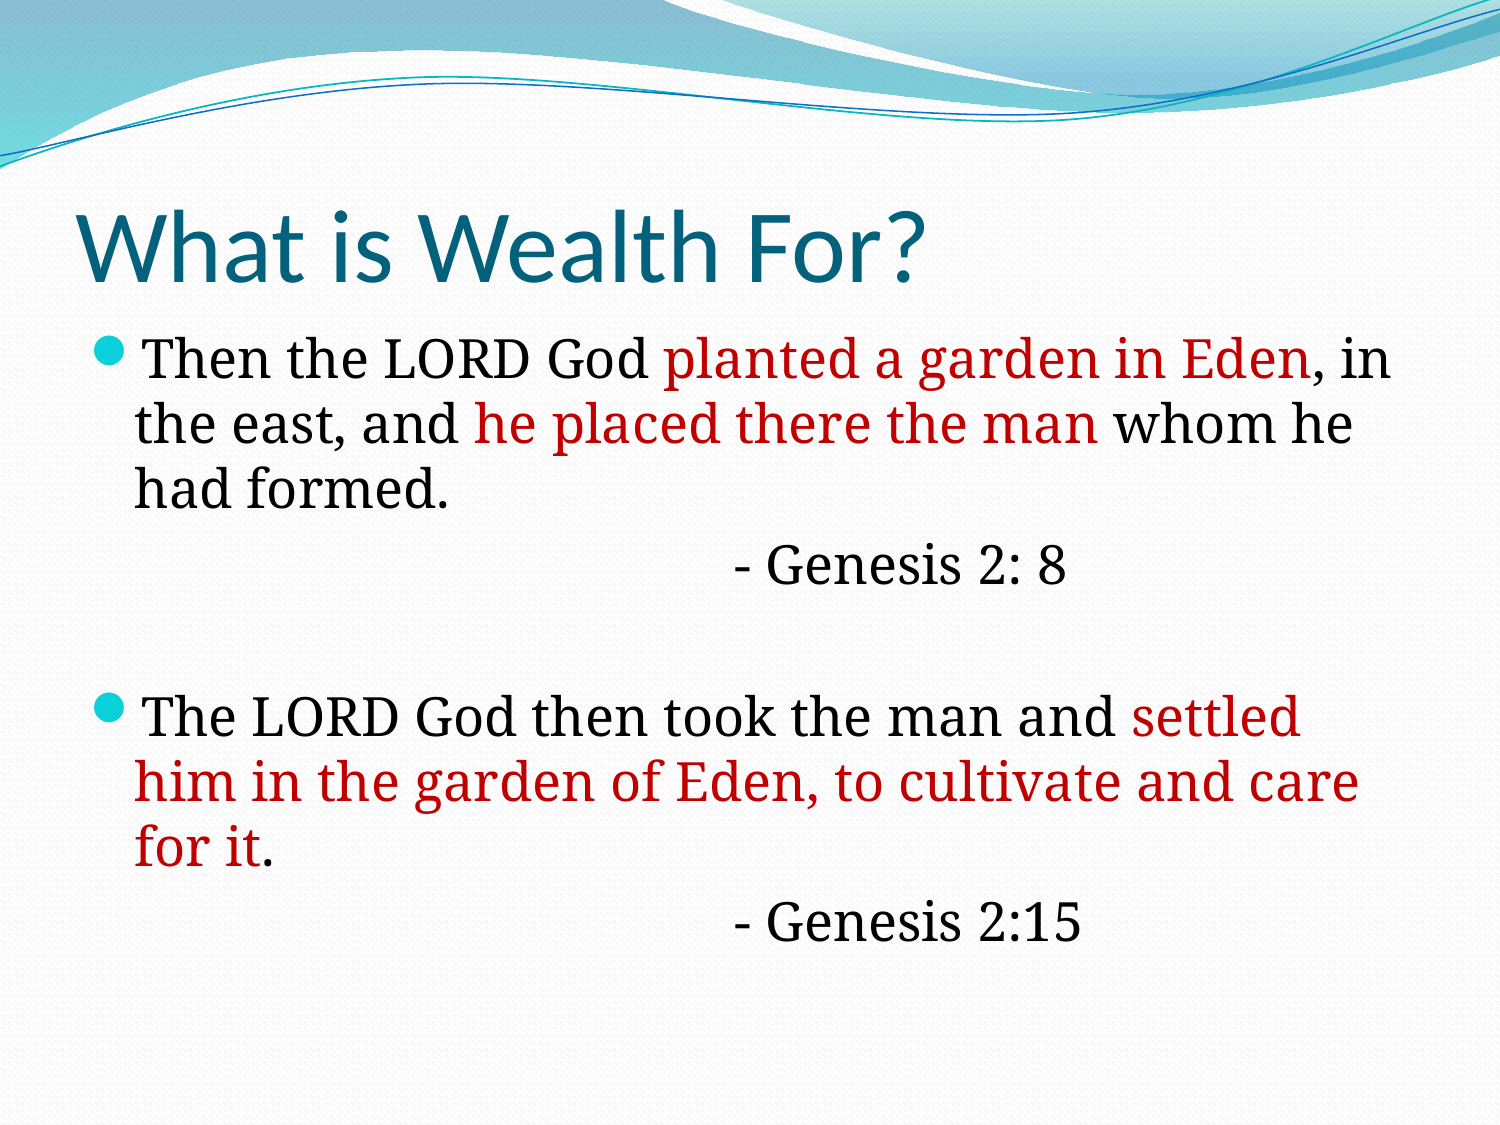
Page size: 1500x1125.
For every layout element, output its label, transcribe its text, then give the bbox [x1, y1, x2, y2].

list Then the LORD God planted a garden in Eden, in the east, and he placed there the man whom he had formed. - Genesis 2: 8 The LORD God then took the man and settled him in the garden of Eden, to cultivate and care for it. - Genesis 2:15 [75, 317, 1425, 1038]
title What is Wealth For? [75, 115, 1425, 303]
